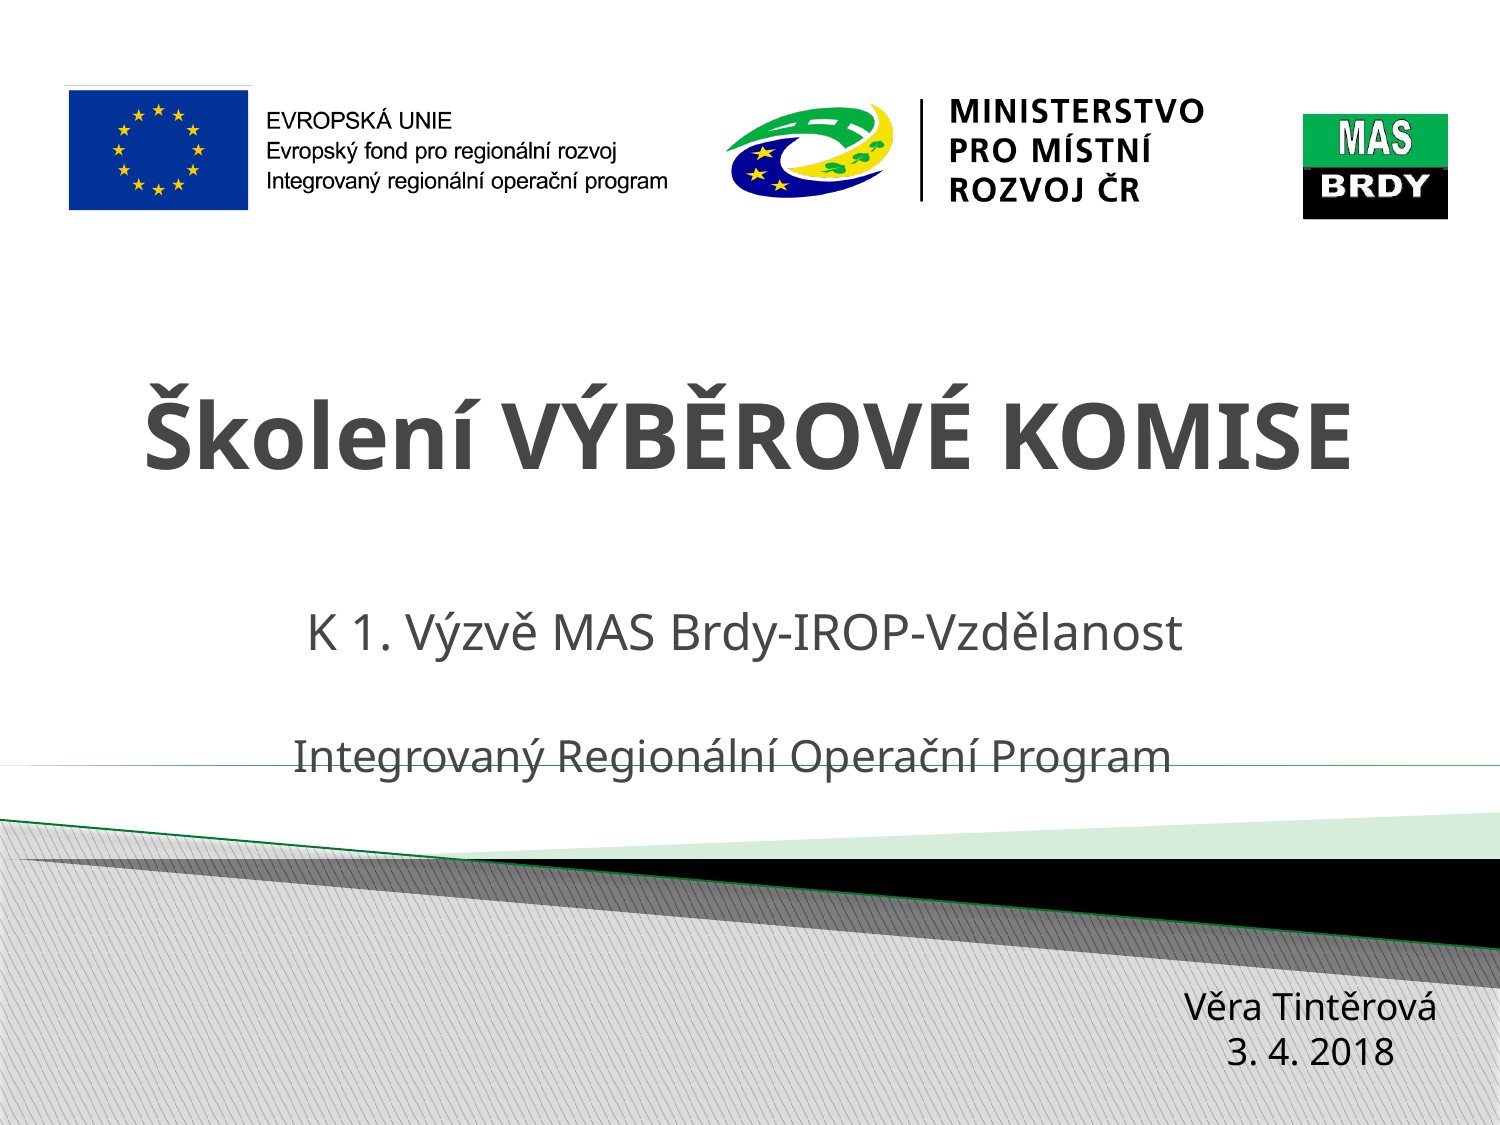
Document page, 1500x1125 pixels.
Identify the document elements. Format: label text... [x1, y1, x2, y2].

picture [1303, 113, 1448, 221]
picture [29, 49, 1243, 250]
title Školení VÝBĚROVÉ KOMISE [112, 338, 1388, 495]
text_box Věra Tintěrová 3. 4. 2018 [1139, 975, 1483, 1081]
subtitle K 1. Výzvě MAS Brdy-IROP-Vzdělanost Integrovaný Regionální Operační Program [112, 592, 1388, 790]
picture [5, 859, 1500, 989]
